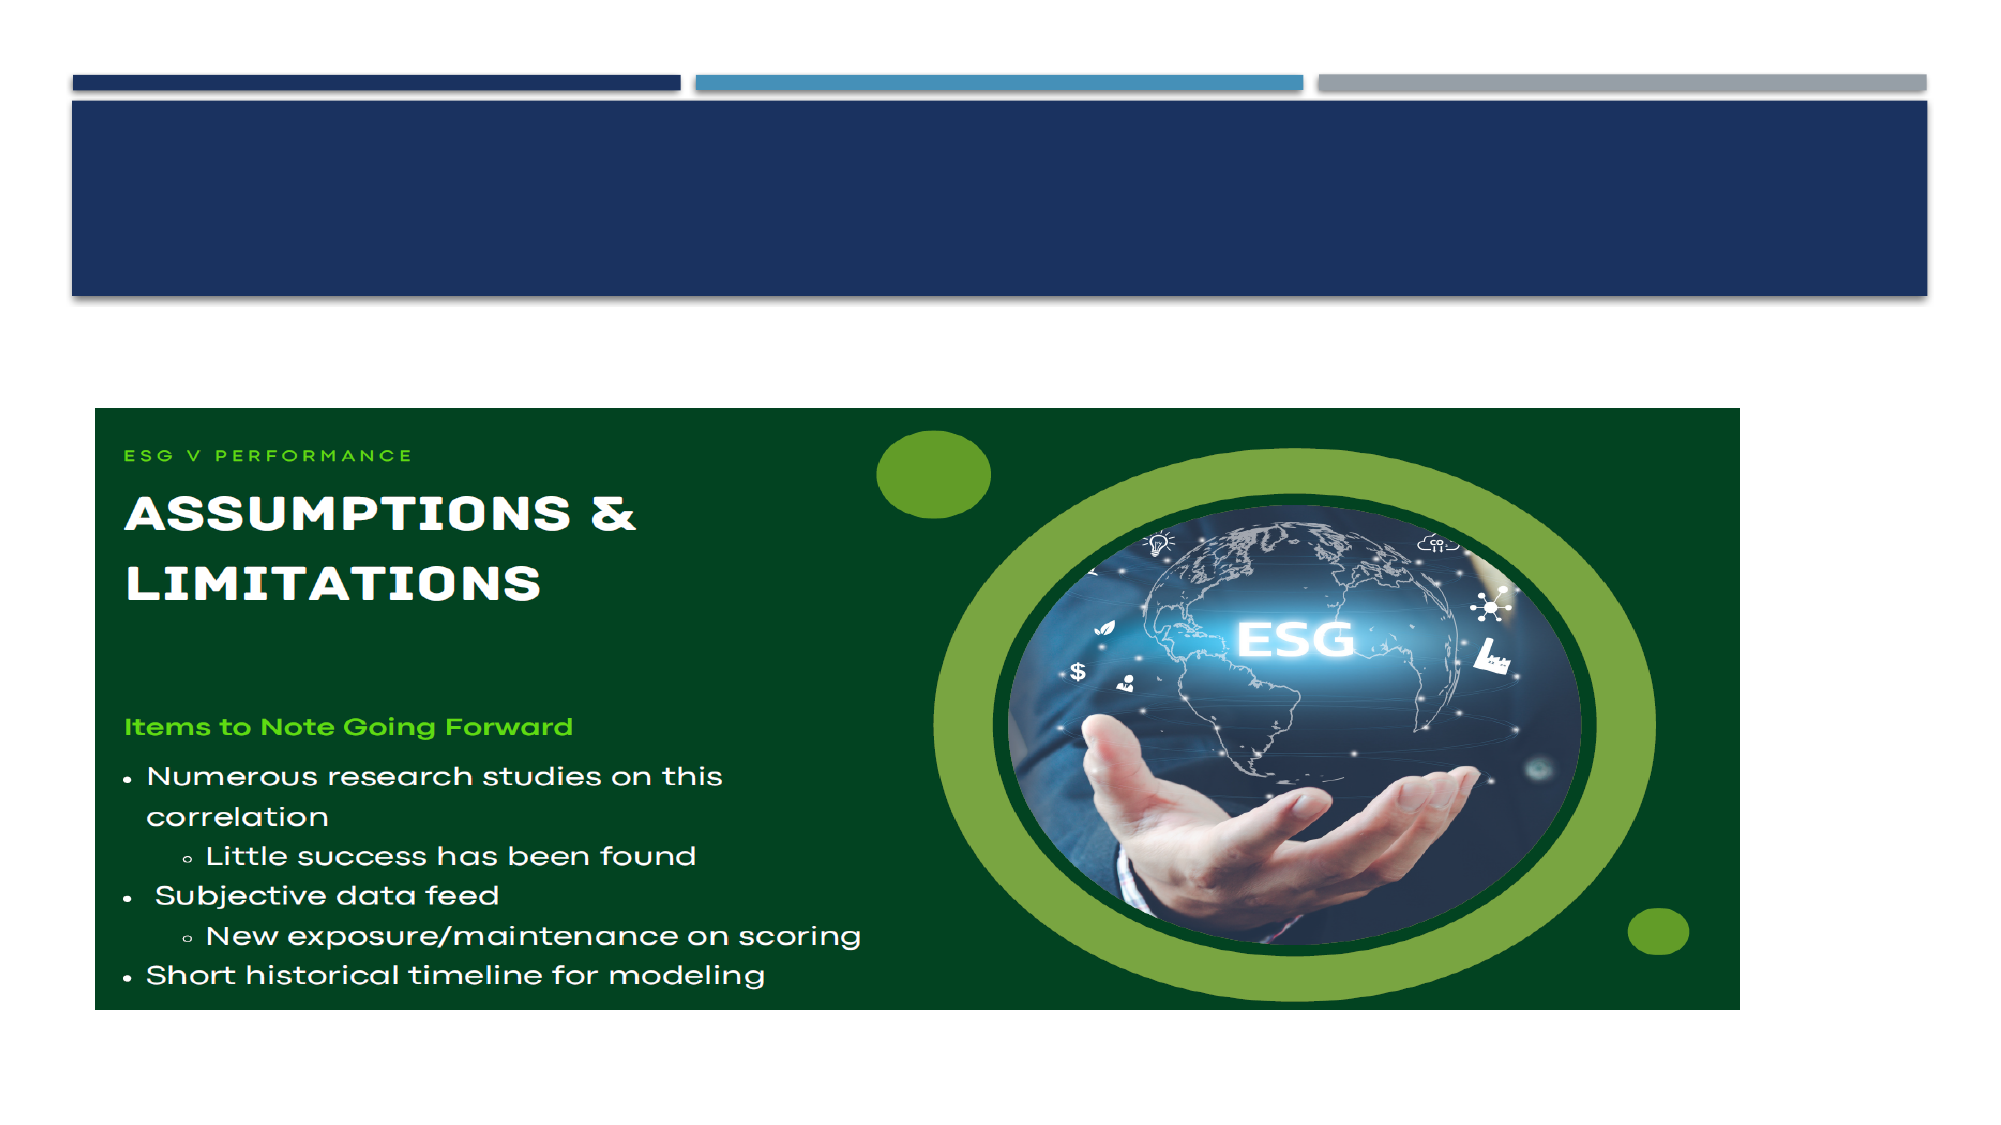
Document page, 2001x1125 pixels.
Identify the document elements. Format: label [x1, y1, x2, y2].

list [94, 408, 1741, 1011]
